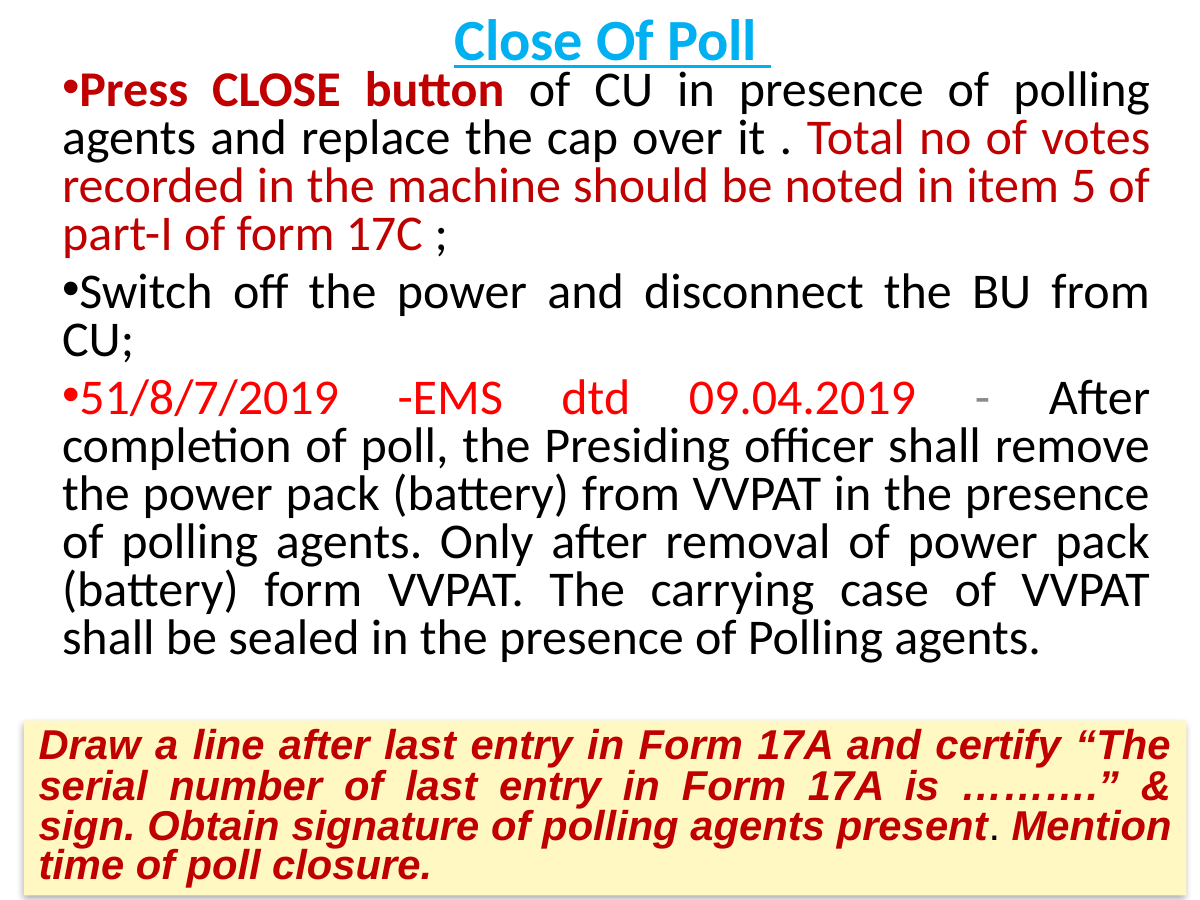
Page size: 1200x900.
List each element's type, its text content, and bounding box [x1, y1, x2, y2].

text_box Draw a line after last entry in Form 17A and certify “The serial number of last entry in Form 17A is ……….” & sign. Obtain signature of polling agents present. Mention time of poll closure. [23, 720, 1187, 896]
subtitle Press CLOSE button of CU in presence of polling agents and replace the cap over it . Total no of votes recorded in the machine should be noted in item 5 of part-I of form 17C ; Switch off the power and disconnect the BU from CU; 51/8/7/2019 -EMS dtd 09.04.2019 - After completion of poll, the Presiding officer shall remove the power pack (battery) from VVPAT in the presence of polling agents. Only after removal of power pack (battery) form VVPAT. The carrying case of VVPAT shall be sealed in the presence of Polling agents. [49, 62, 1163, 488]
title Close Of Poll [99, 12, 1126, 62]
